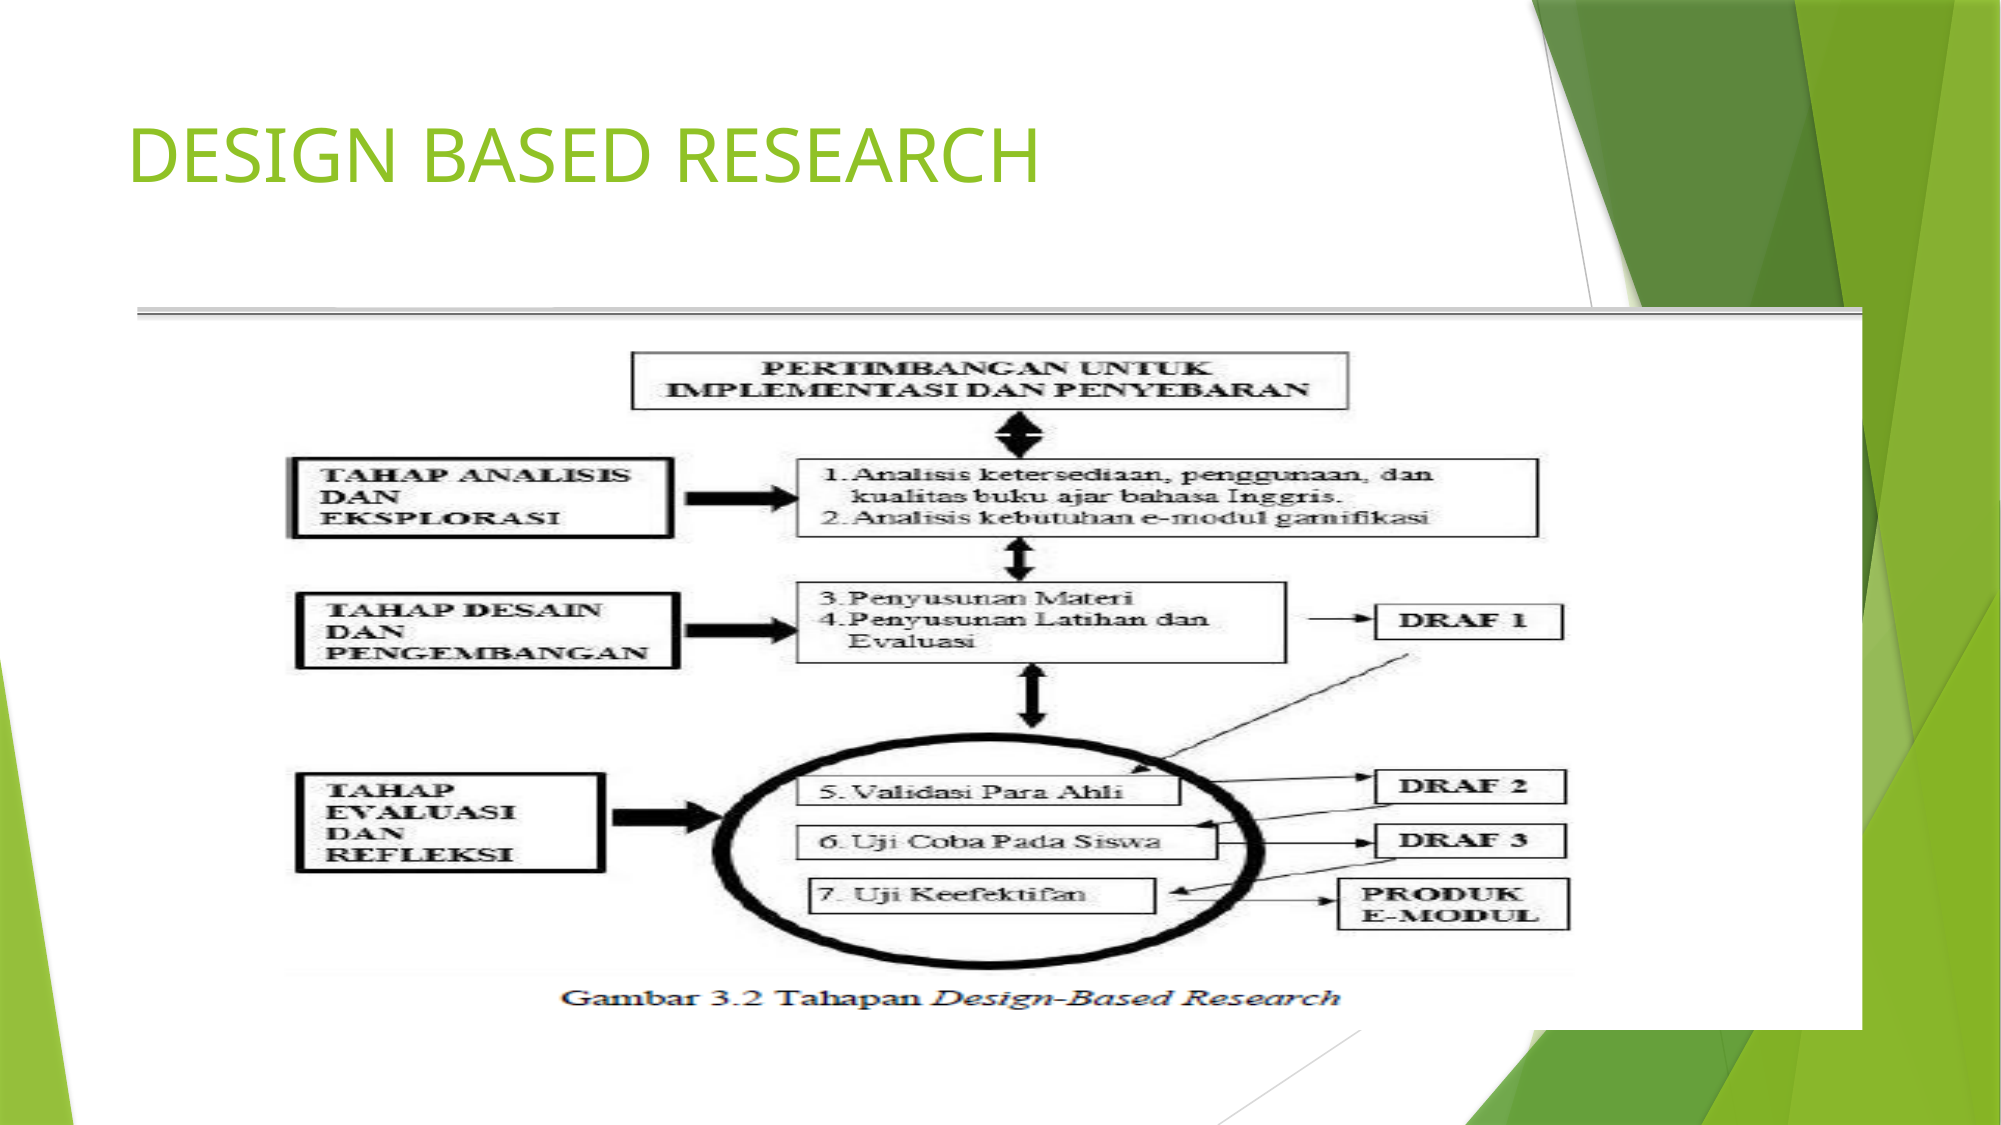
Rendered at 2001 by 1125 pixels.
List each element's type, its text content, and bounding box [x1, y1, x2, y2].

title DESIGN BASED RESEARCH [111, 99, 1522, 317]
picture [136, 307, 1863, 1030]
